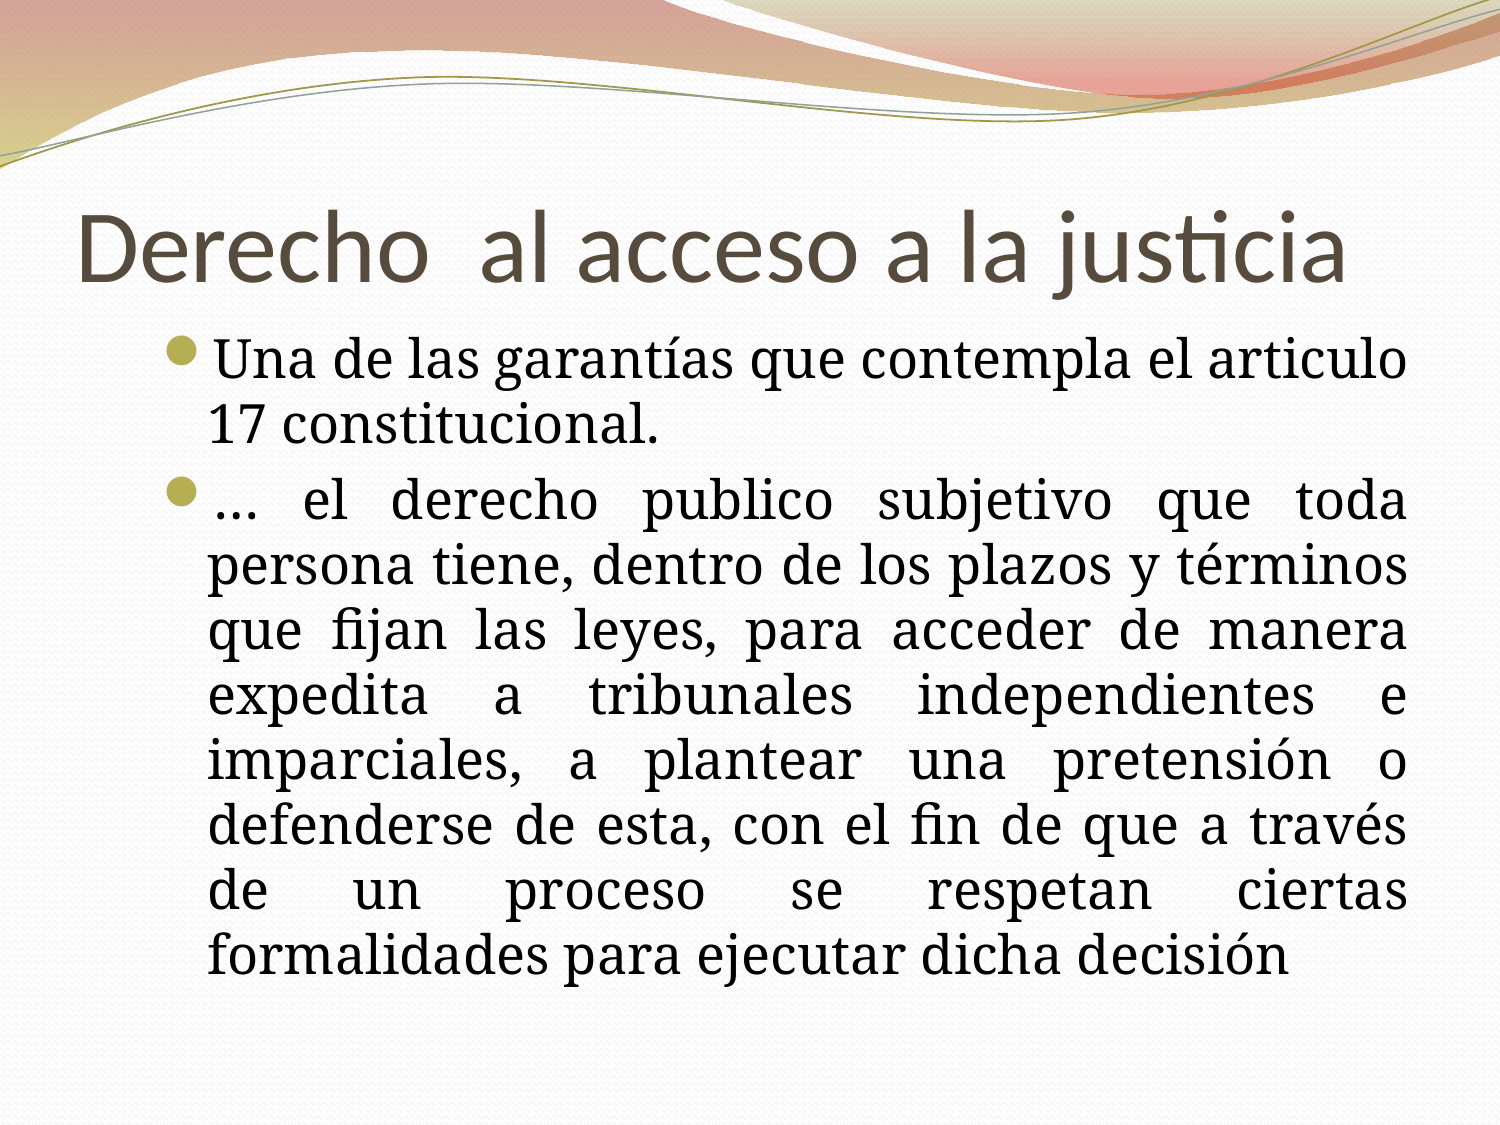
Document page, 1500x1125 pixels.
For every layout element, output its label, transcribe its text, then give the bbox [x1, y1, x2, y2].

title Derecho al acceso a la justicia [75, 115, 1425, 303]
list Una de las garantías que contempla el articulo 17 constitucional. … el derecho publico subjetivo que toda persona tiene, dentro de los plazos y términos que fijan las leyes, para acceder de manera expedita a tribunales independientes e imparciales, a plantear una pretensión o defenderse de esta, con el fin de que a través de un proceso se respetan ciertas formalidades para ejecutar dicha decisión [147, 317, 1425, 1038]
